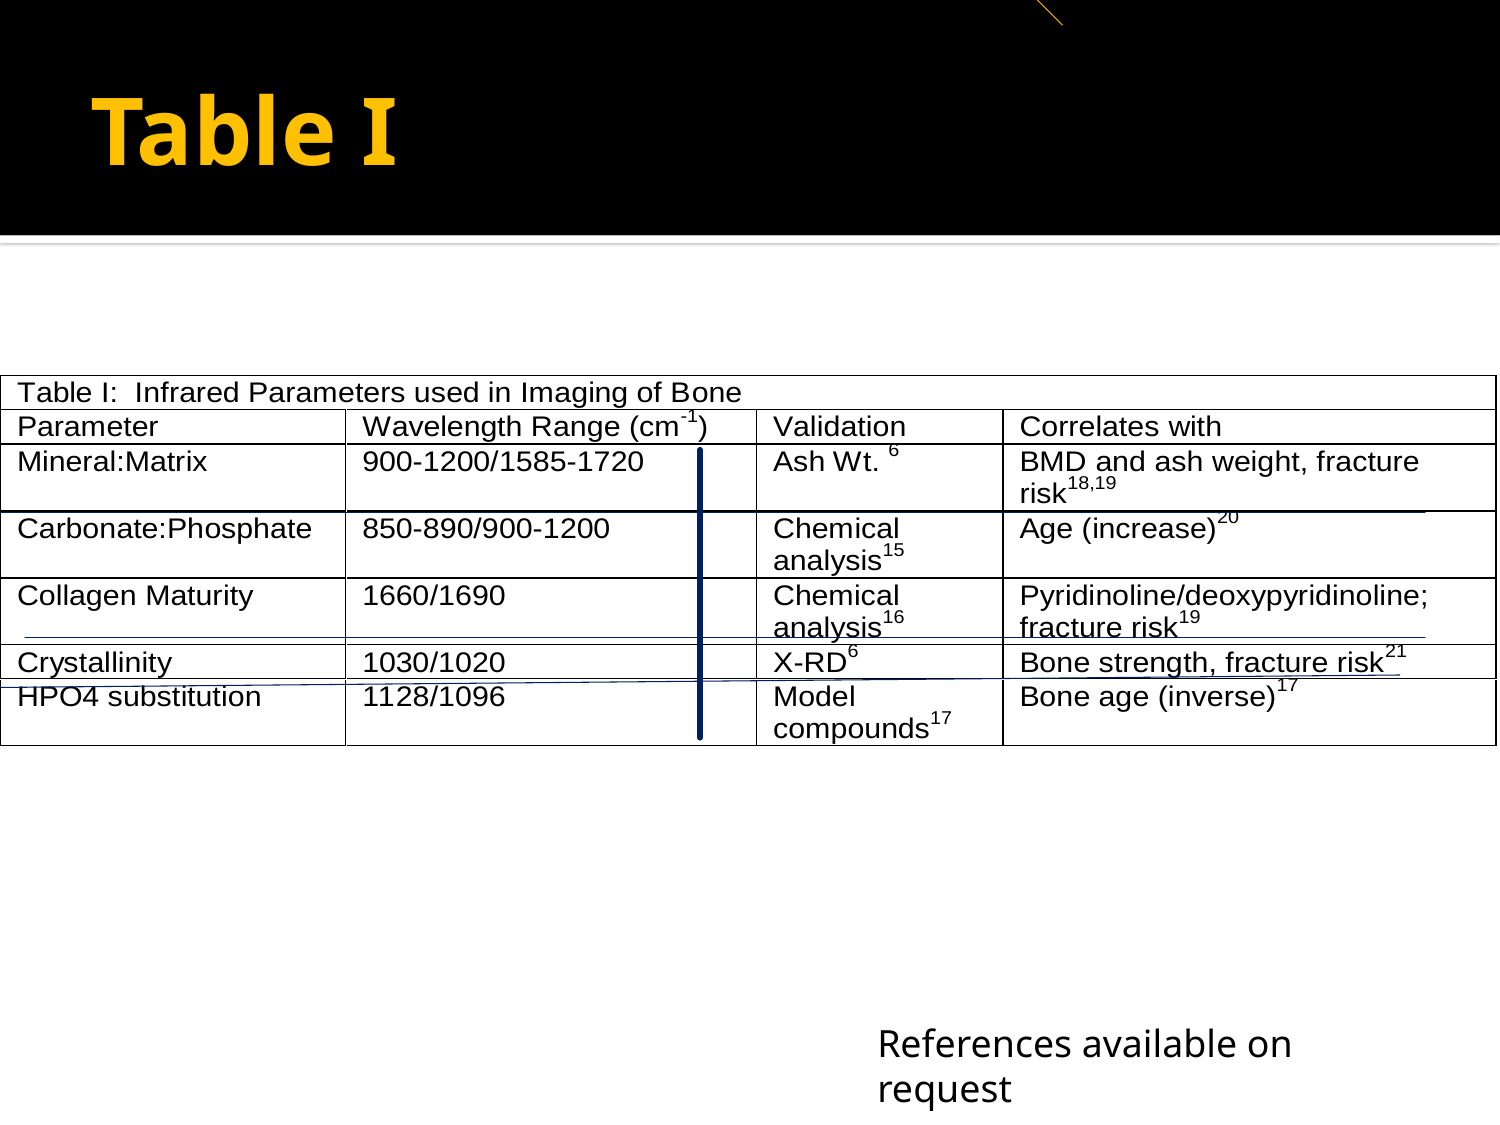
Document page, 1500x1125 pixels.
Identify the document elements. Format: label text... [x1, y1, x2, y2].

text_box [0, 674, 696, 688]
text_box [912, 0, 1063, 25]
text_box References available on request [862, 1012, 1438, 1118]
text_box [705, 674, 1400, 688]
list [0, 374, 1500, 783]
title Table I [75, 25, 1425, 231]
